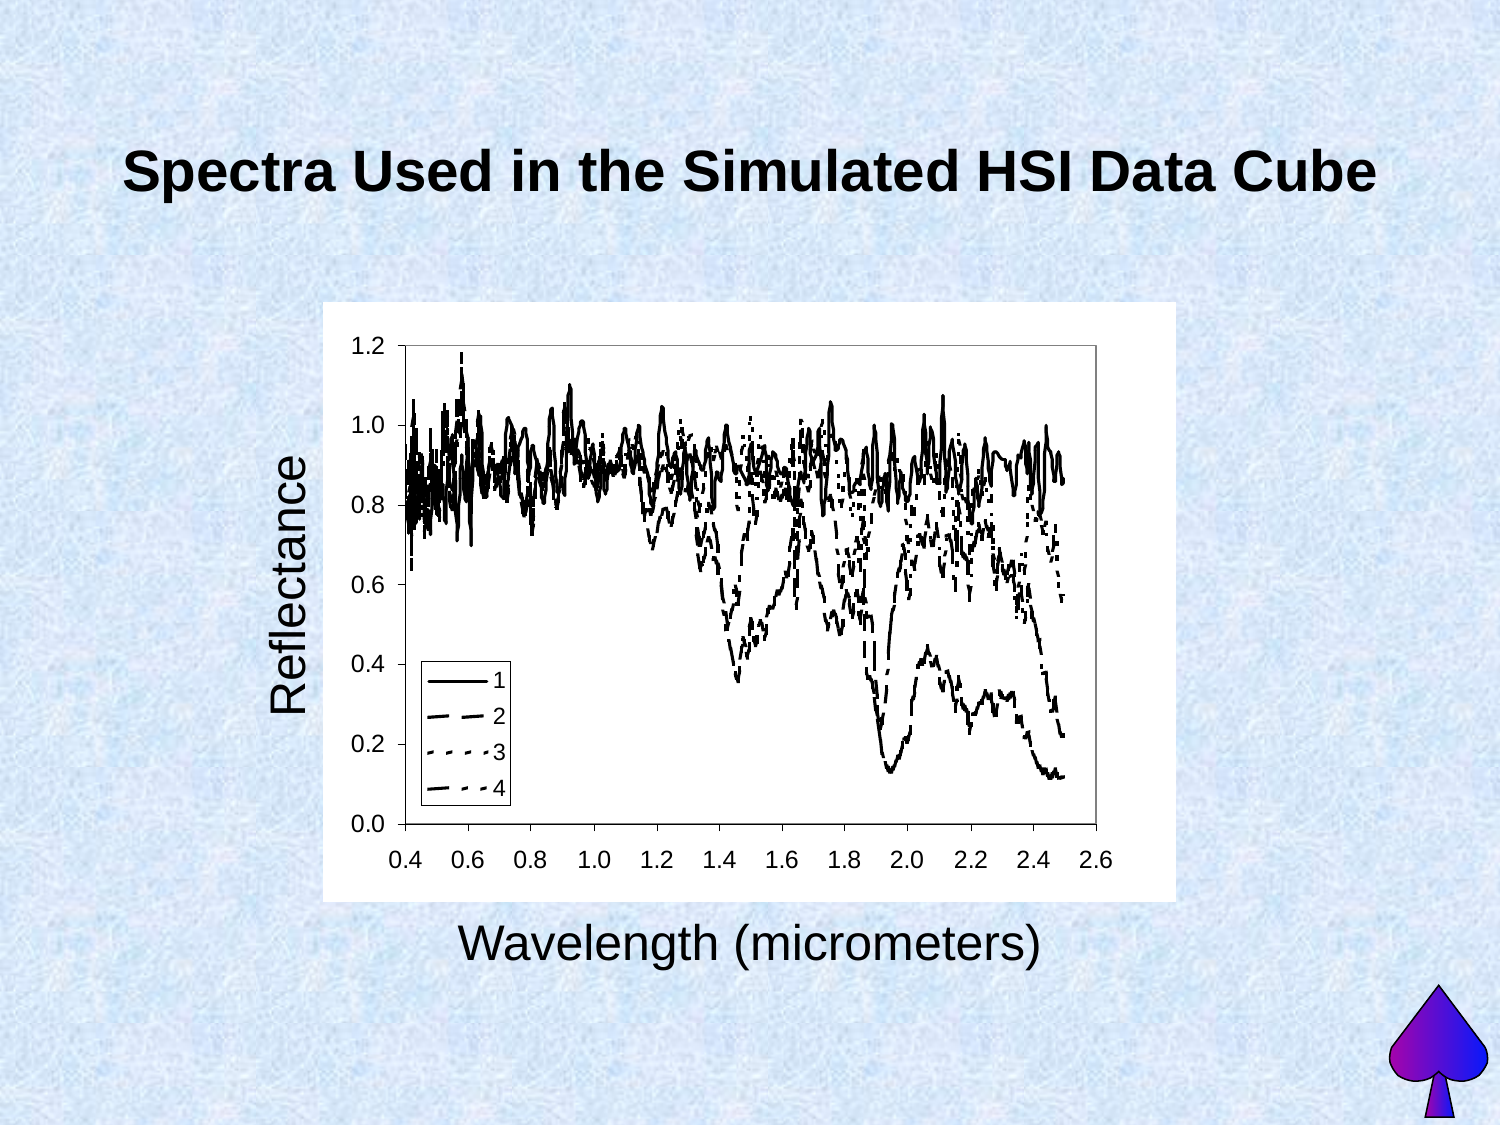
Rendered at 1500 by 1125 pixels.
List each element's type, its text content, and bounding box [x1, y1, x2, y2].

text_box Reflectance [247, 439, 317, 733]
text_box Wavelength (micrometers) [442, 912, 1058, 978]
picture [0, 0, 1500, 1125]
text_box Spectra Used in the Simulated HSI Data Cube [107, 125, 1394, 211]
